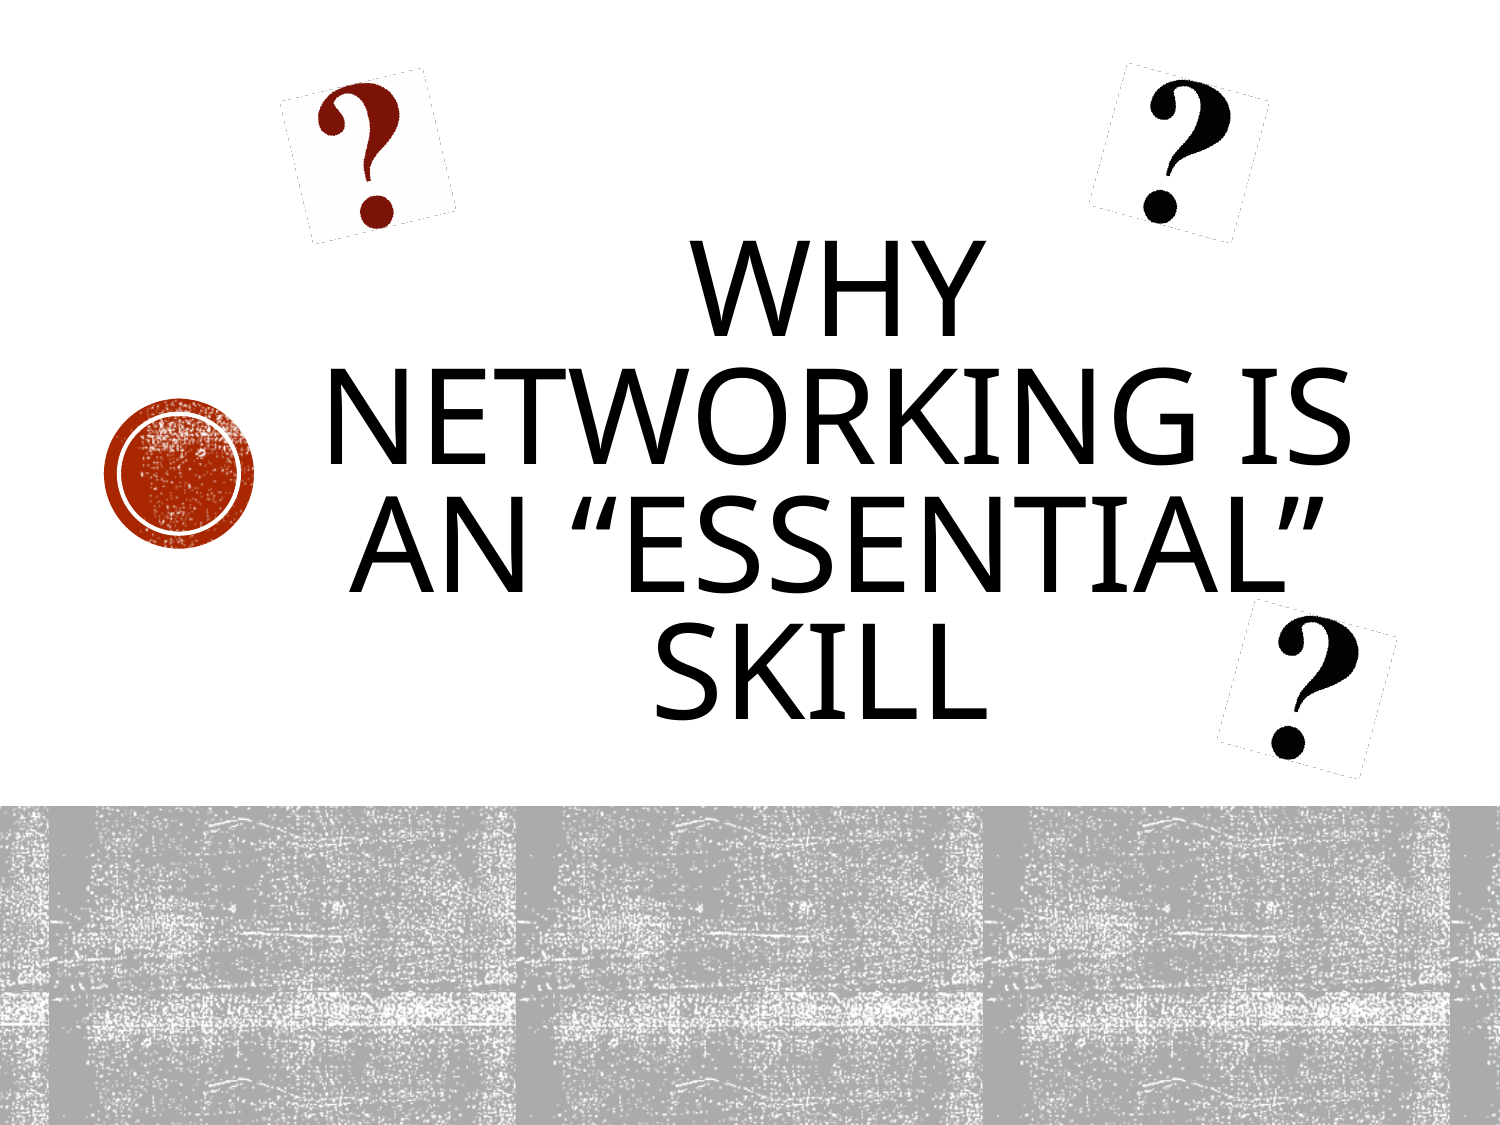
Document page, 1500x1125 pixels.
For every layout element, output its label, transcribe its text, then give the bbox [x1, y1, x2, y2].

picture [279, 68, 456, 244]
picture [1217, 598, 1397, 779]
picture [103, 398, 254, 549]
title WHY NETWORKING IS AN “ESSENTIAL” SKILL [266, 201, 1409, 779]
picture [1089, 62, 1269, 243]
list [266, 823, 1381, 999]
